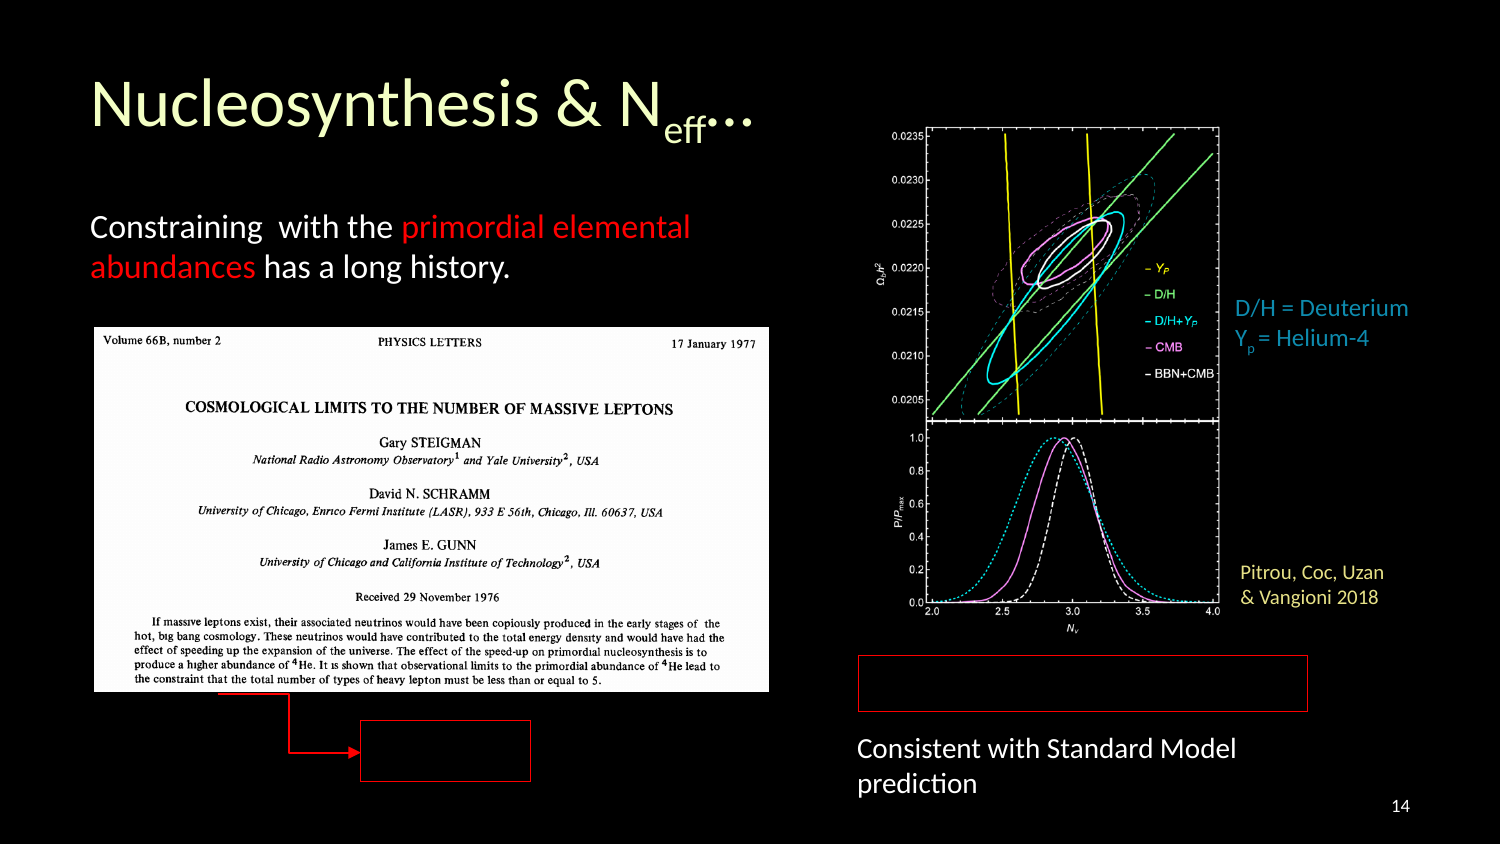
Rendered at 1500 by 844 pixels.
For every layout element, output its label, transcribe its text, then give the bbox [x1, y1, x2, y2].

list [94, 327, 769, 693]
slide_number 14 [1074, 782, 1425, 827]
text_box D/H = Deuterium Yp = Helium-4 [1234, 284, 1425, 364]
title Nucleosynthesis & Neff… [75, 33, 1433, 175]
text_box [217, 693, 362, 753]
text_box Pitrou, Coc, Uzan & Vangioni 2018 [1234, 550, 1406, 616]
picture [861, 116, 1229, 641]
